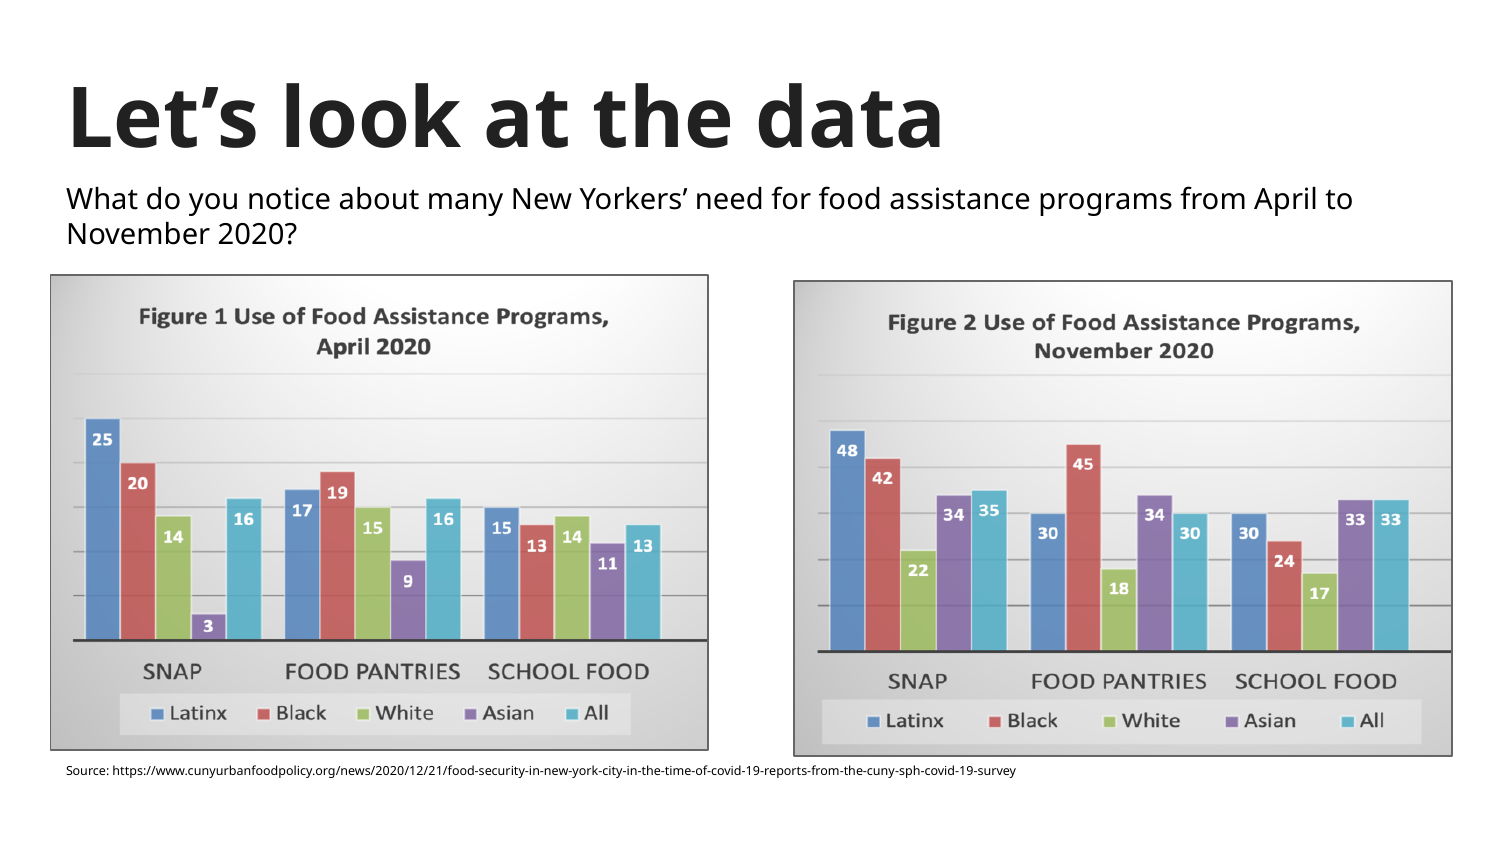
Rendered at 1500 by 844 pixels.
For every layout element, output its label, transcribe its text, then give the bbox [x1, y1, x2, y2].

text_box What do you notice about many New Yorkers’ need for food assistance programs from April to November 2020? [51, 165, 1439, 266]
picture [50, 275, 708, 750]
title Let’s look at the data [51, 48, 1449, 180]
list [792, 201, 1449, 282]
text_box Source: https://www.cunyurbanfoodpolicy.org/news/2020/12/21/food-security-in-new-york-city-in-the-time-of-covid-19-reports-from-the-cuny-sph-covid-19-survey [51, 755, 1449, 786]
picture [794, 281, 1452, 756]
